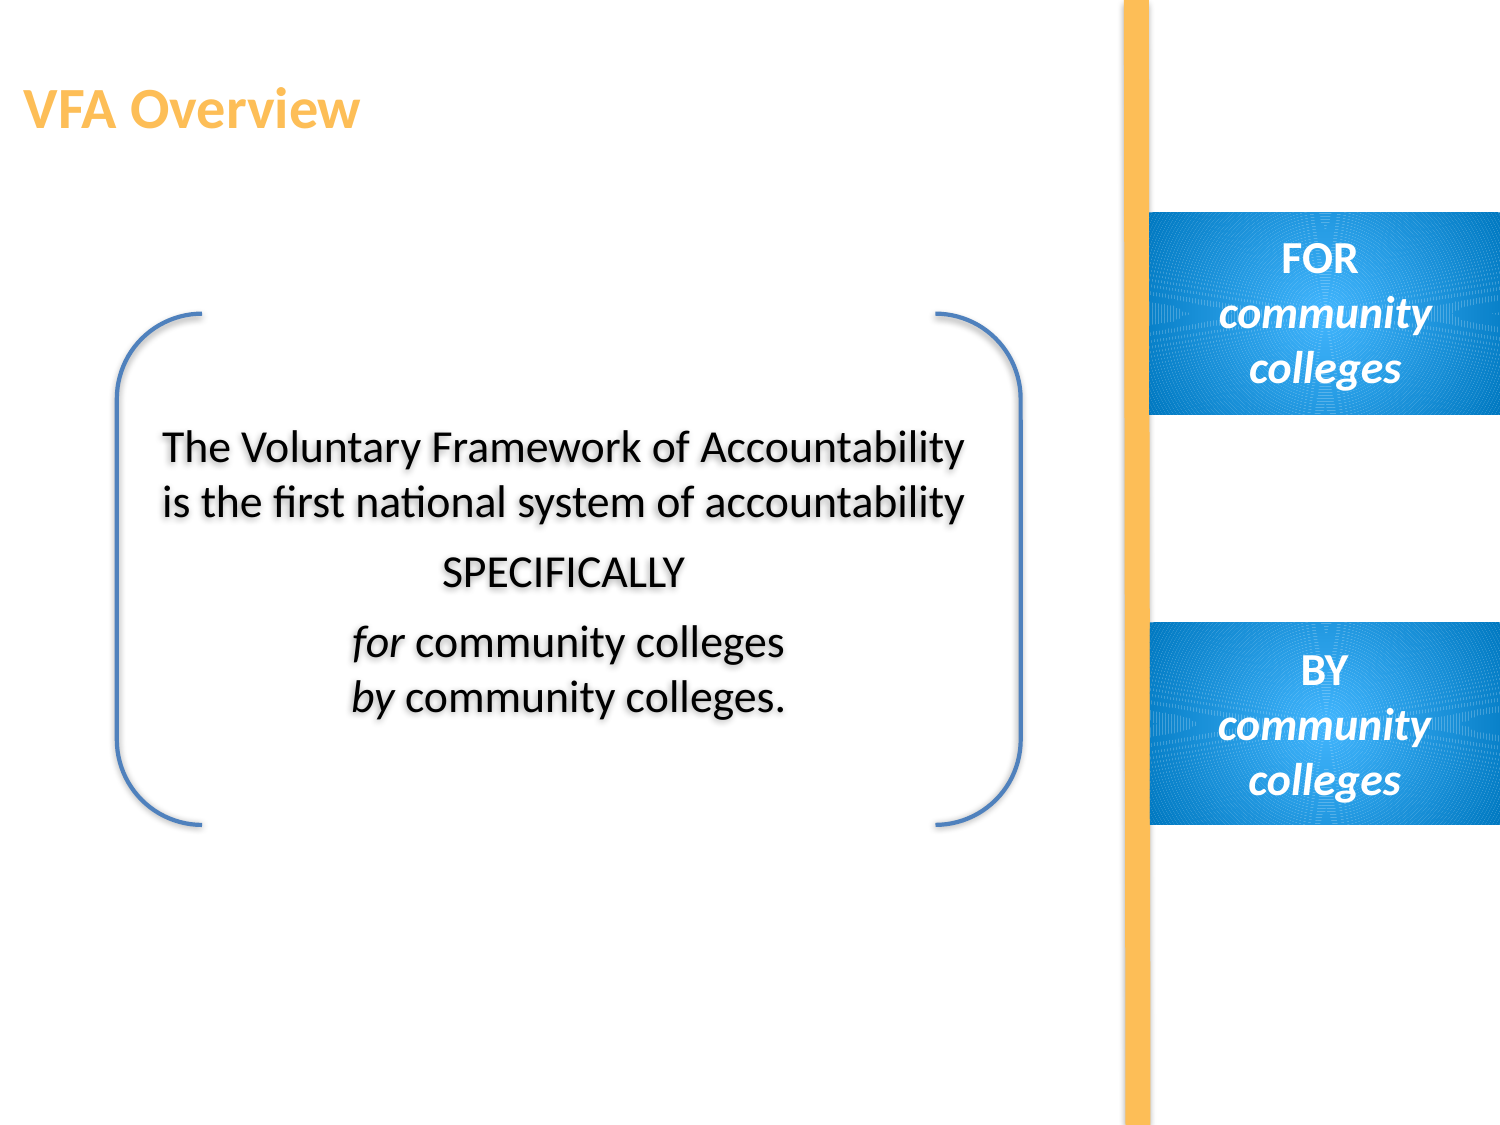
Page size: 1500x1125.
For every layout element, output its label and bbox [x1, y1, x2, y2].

text_box [23, 0, 1500, 1125]
